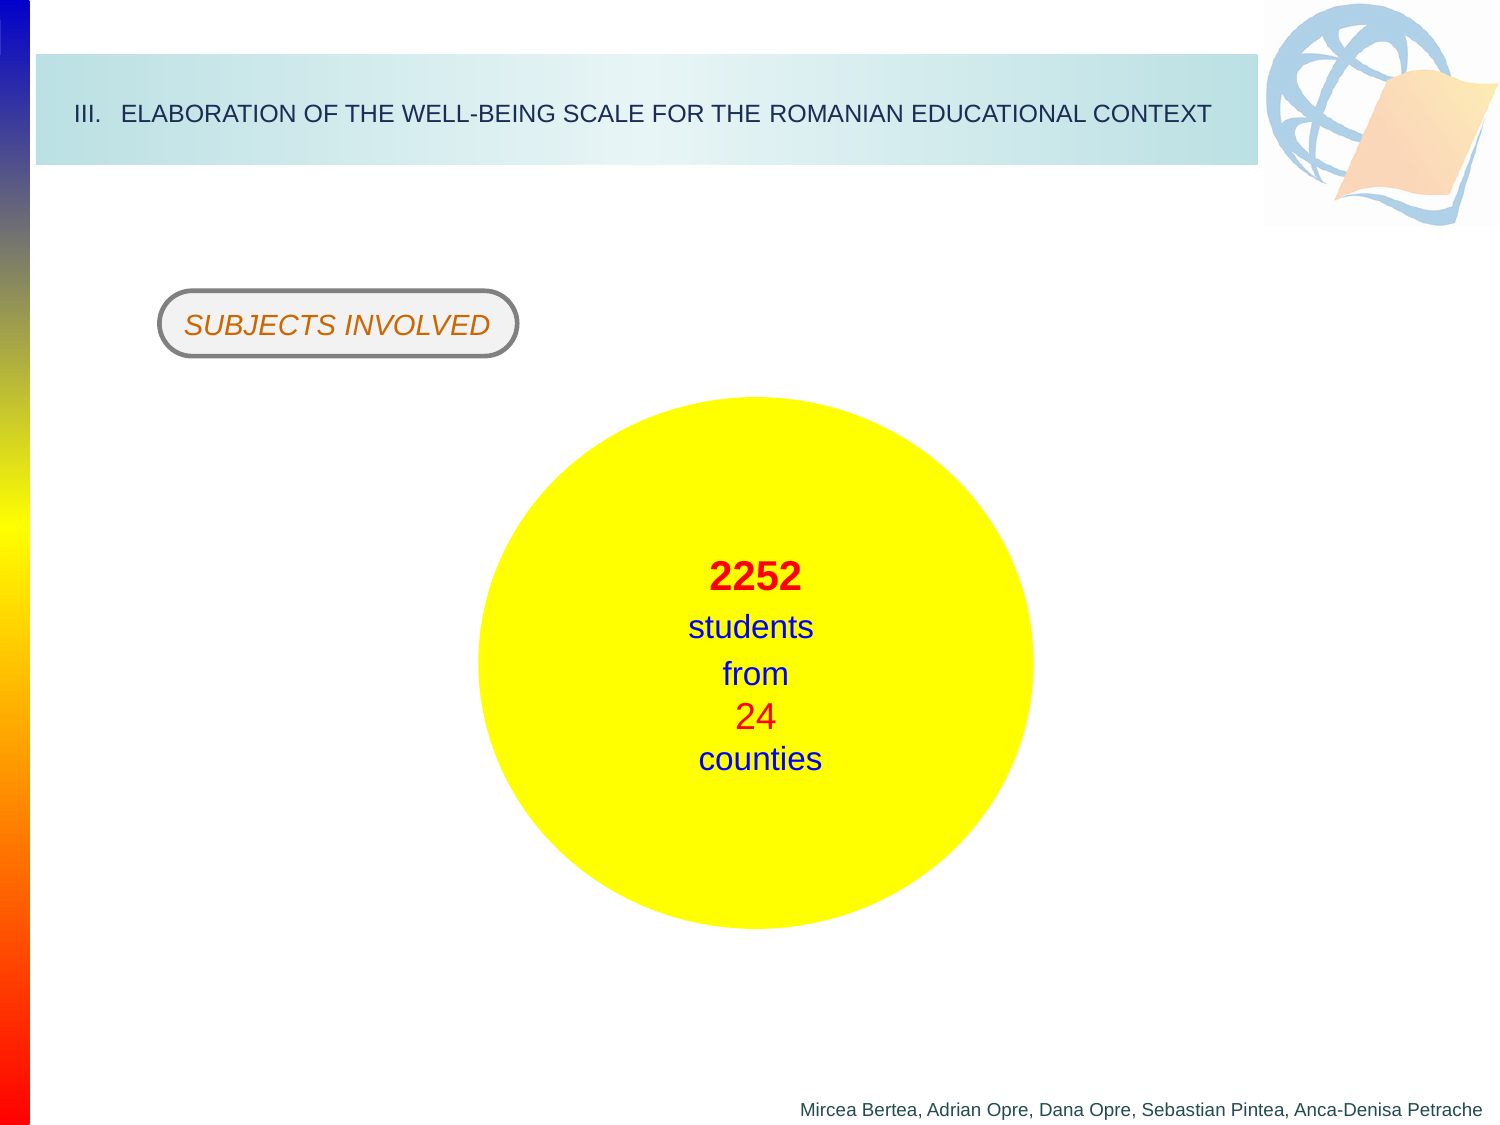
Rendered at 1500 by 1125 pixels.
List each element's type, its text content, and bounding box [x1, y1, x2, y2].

text_box ELABORATION OF THE WELL-BEING SCALE FOR THE ROMANIAN EDUCATIONAL CONTEXT [35, 54, 1258, 165]
text_box SUBJECTS INVOLVED [159, 290, 518, 357]
text_box ROMANIAN STUDENTS’ WELL-BEING SCALE [1263, 0, 1500, 227]
text_box Mircea Bertea, Adrian Opre, Dana Opre, Sebastian Pintea, Anca-Denisa Petrache [785, 1089, 1500, 1125]
text_box 2252 students from 24 counties [478, 397, 1034, 929]
